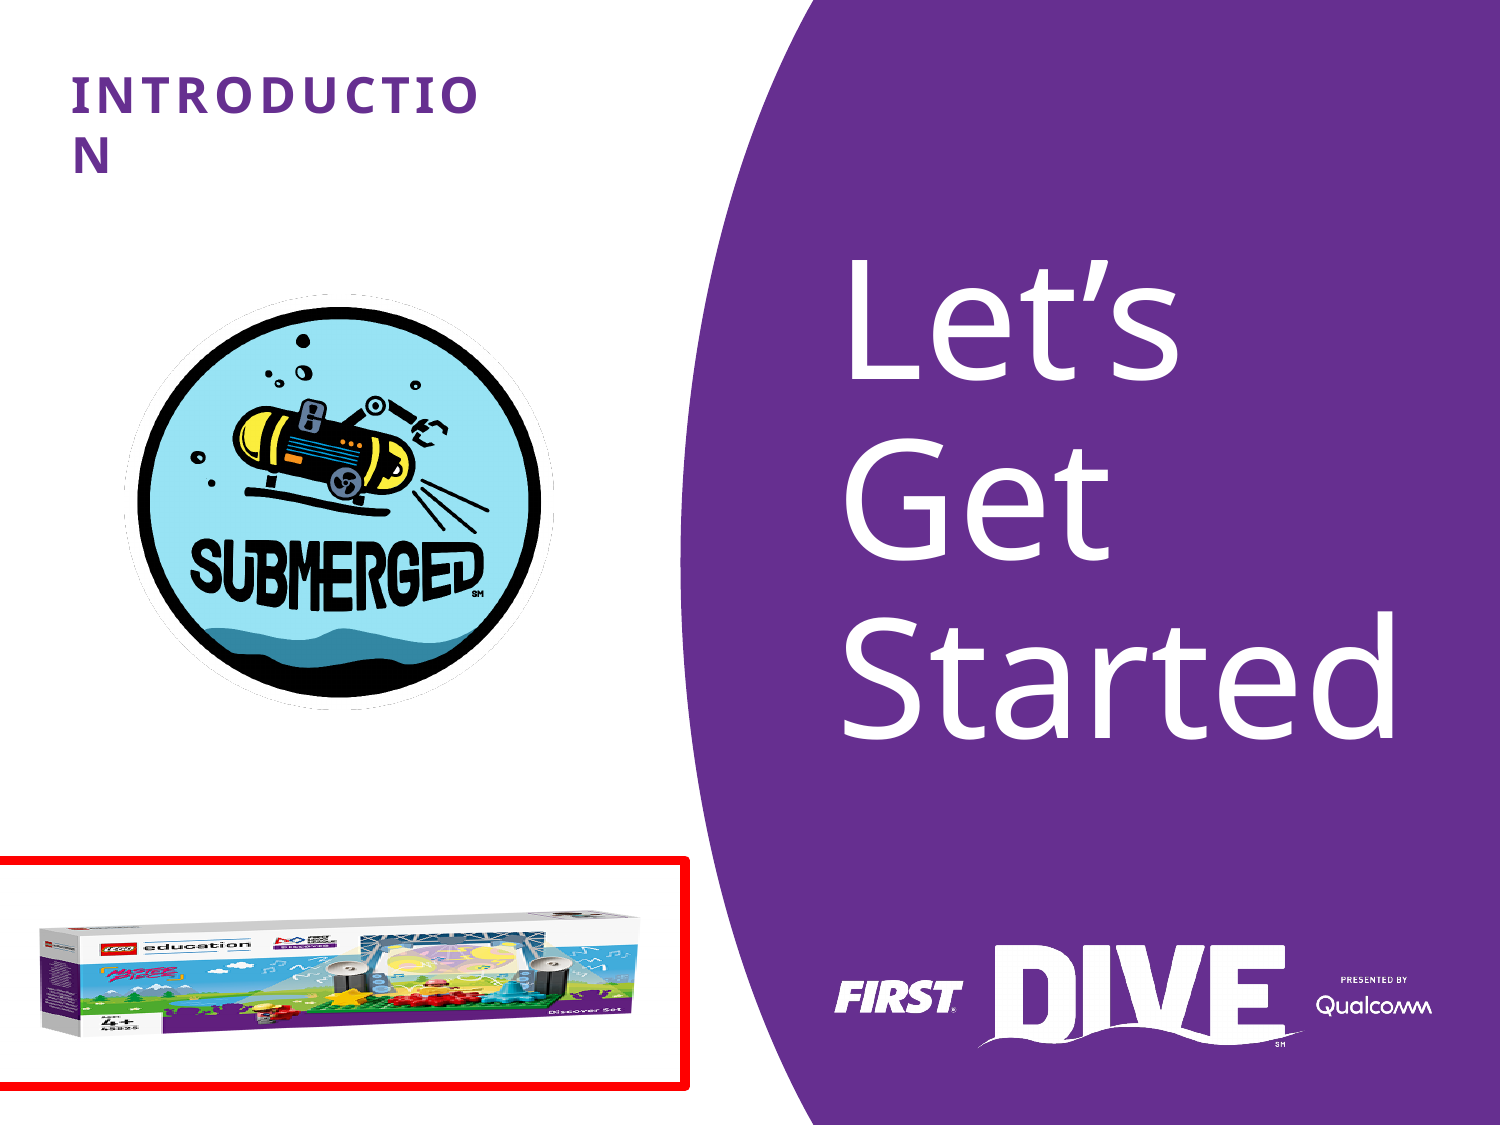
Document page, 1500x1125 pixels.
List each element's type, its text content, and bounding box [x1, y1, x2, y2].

list Let’s Get Started [821, 227, 1433, 776]
text_box INTRODUCTION [56, 55, 525, 133]
picture [834, 945, 1433, 1049]
text_box [679, 0, 1500, 1125]
picture [0, 865, 681, 1082]
picture [124, 294, 554, 710]
